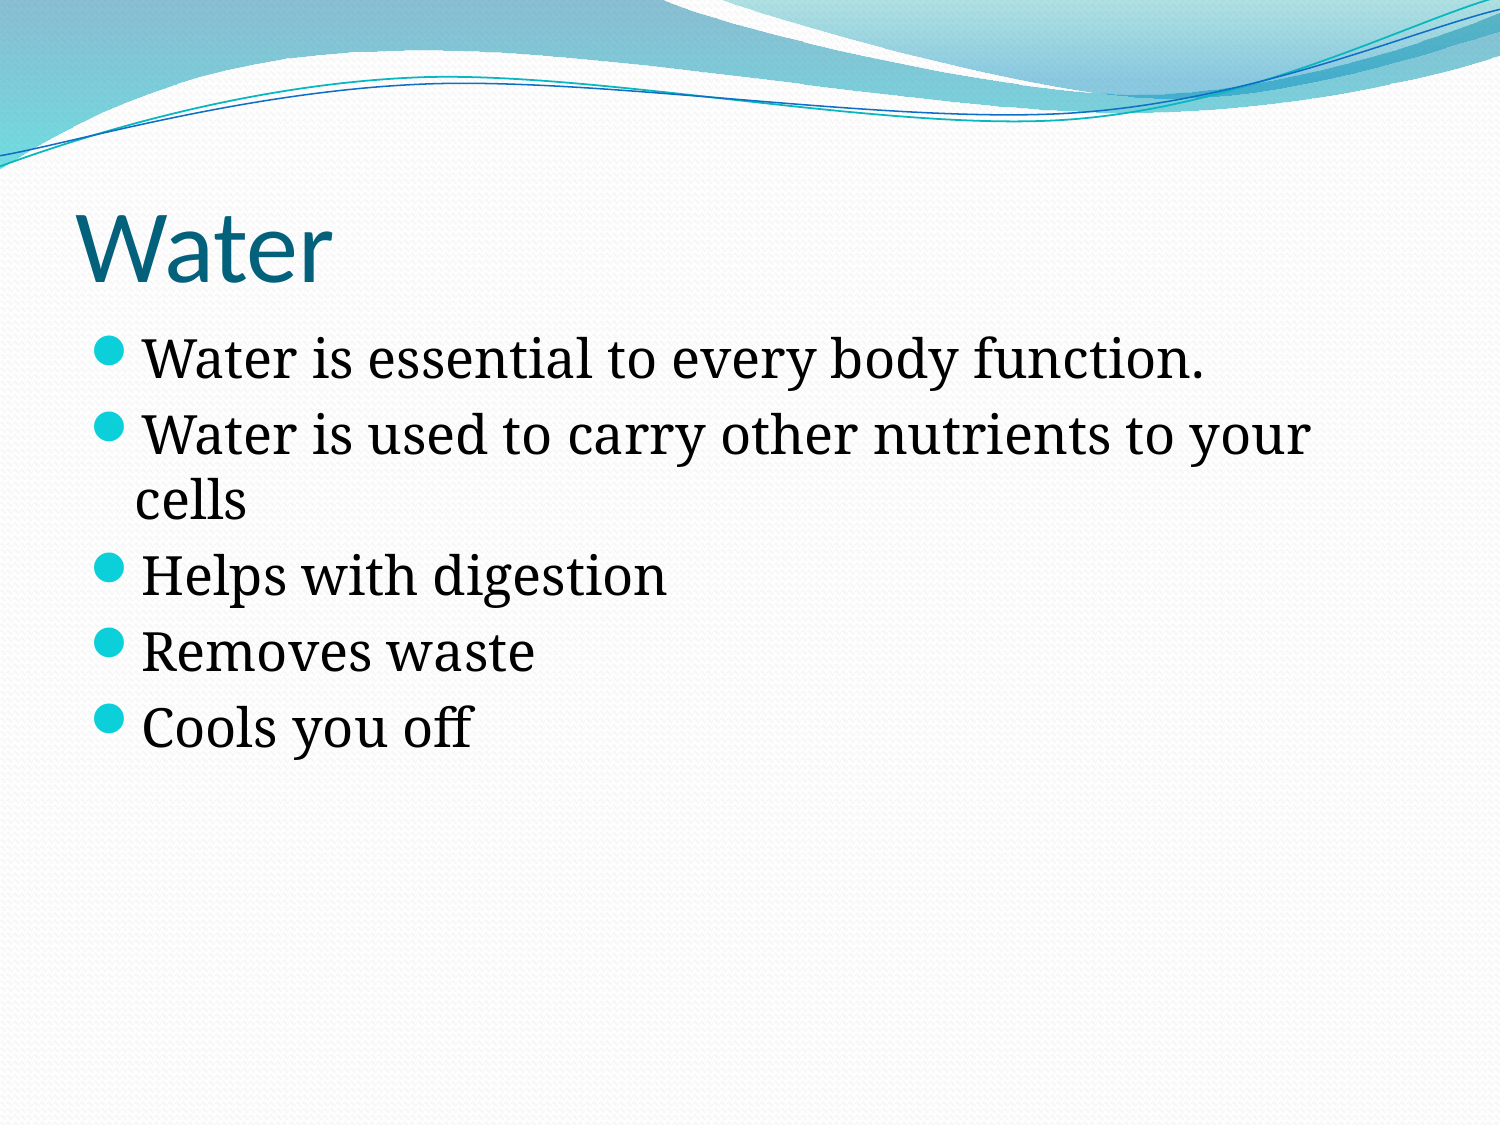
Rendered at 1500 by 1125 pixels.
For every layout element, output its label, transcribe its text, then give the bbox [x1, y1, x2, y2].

title Water [75, 115, 1425, 303]
list Water is essential to every body function. Water is used to carry other nutrients to your cells Helps with digestion Removes waste Cools you off [75, 317, 1425, 1038]
